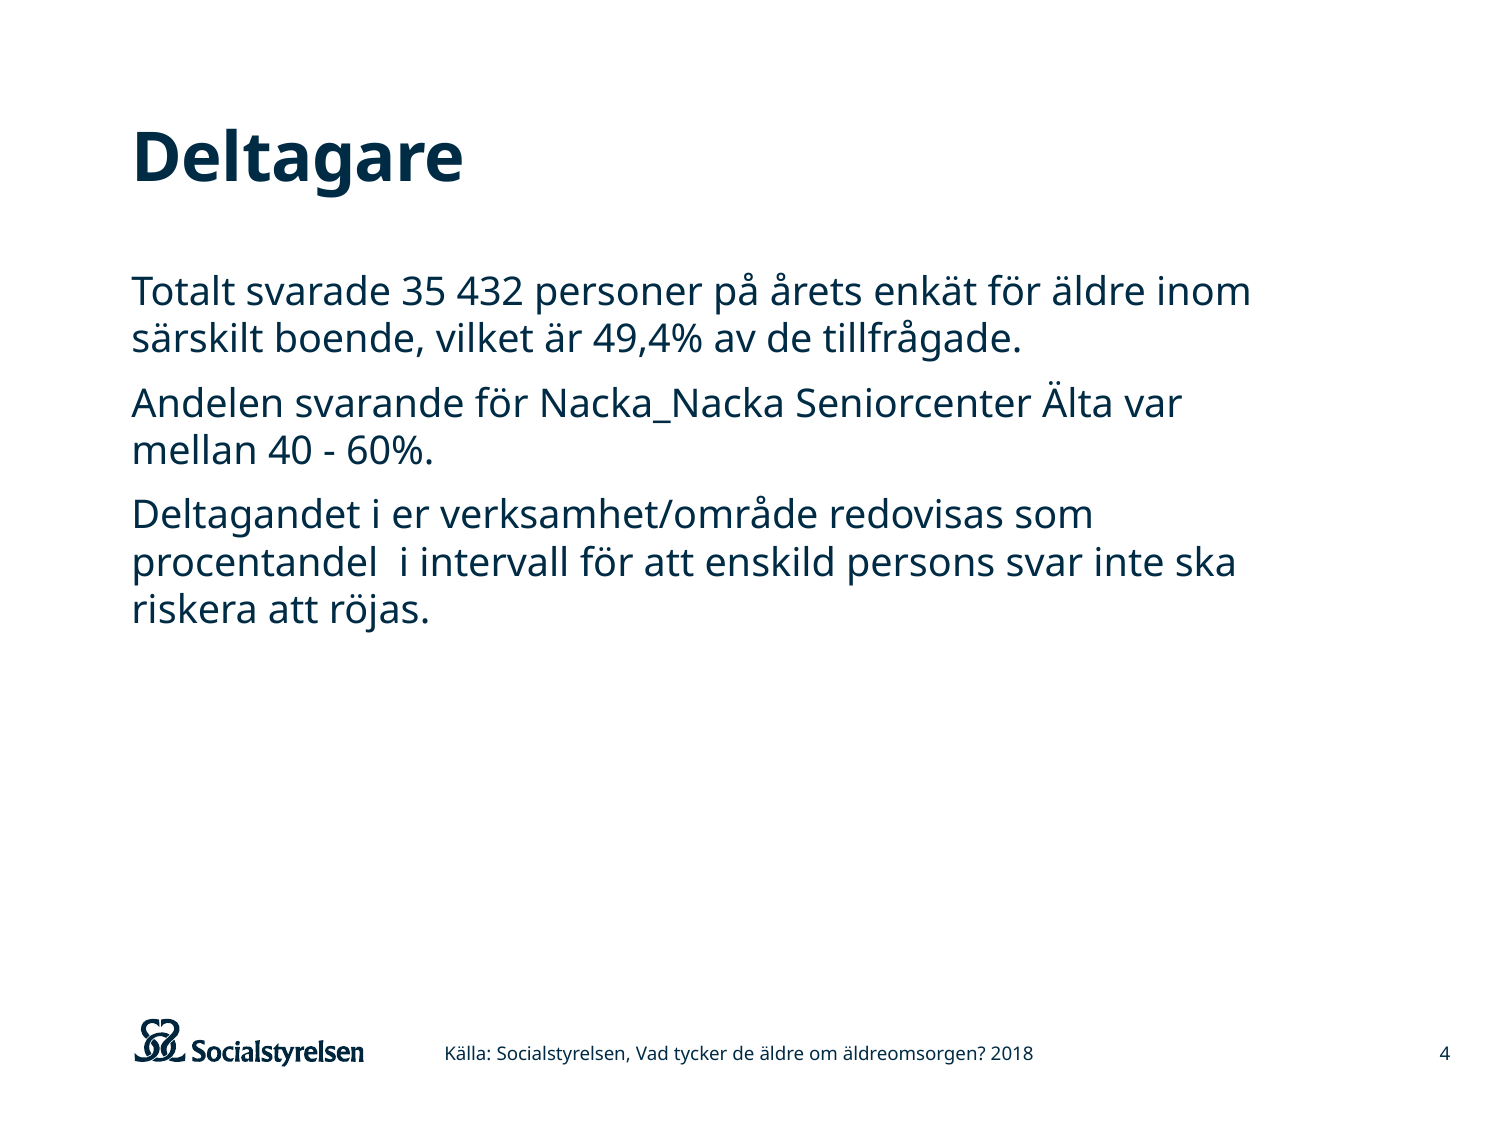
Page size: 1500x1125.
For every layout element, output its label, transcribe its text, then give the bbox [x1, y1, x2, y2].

title Deltagare [131, 112, 1272, 265]
list Totalt svarade 35 432 personer på årets enkät för äldre inom särskilt boende, vilket är 49,4% av de tillfrågade. Andelen svarande för Nacka_Nacka Seniorcenter Älta var mellan 40 - 60%. Deltagandet i er verksamhet/område redovisas som procentandel i intervall för att enskild persons svar inte ska riskera att röjas. [131, 265, 1274, 875]
footer Källa: Socialstyrelsen, Vad tycker de äldre om äldreomsorgen? 2018 [444, 1032, 1110, 1077]
slide_number 4 [1379, 1032, 1451, 1077]
